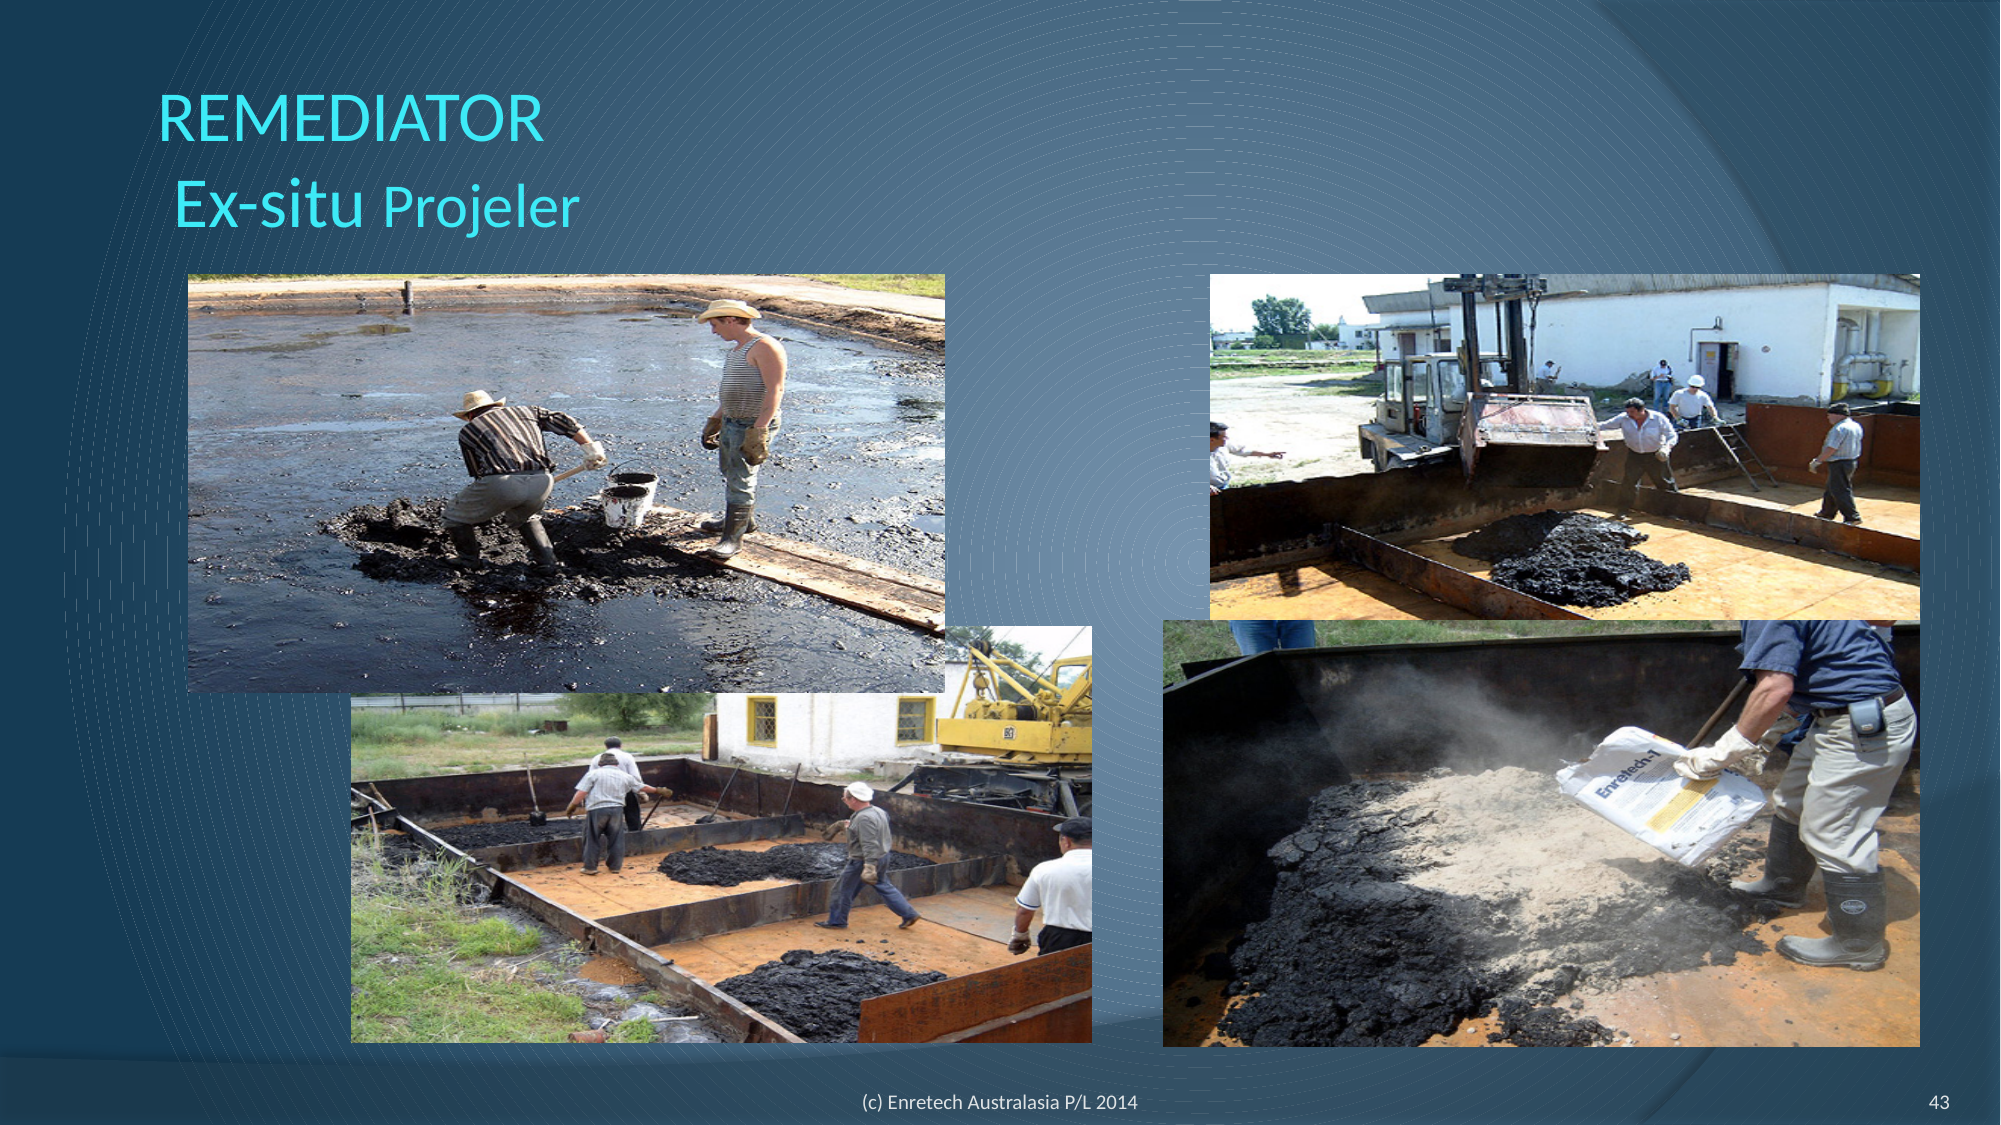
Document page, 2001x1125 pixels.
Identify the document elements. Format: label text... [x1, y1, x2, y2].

picture [1163, 274, 1920, 1047]
footer (c) Enretech Australasia P/L 2014 [683, 1053, 1317, 1114]
picture [188, 274, 1092, 1043]
title REMEDIATOR Ex-situ Projeler [150, 62, 1850, 250]
slide_number 43 [1783, 1053, 1950, 1114]
